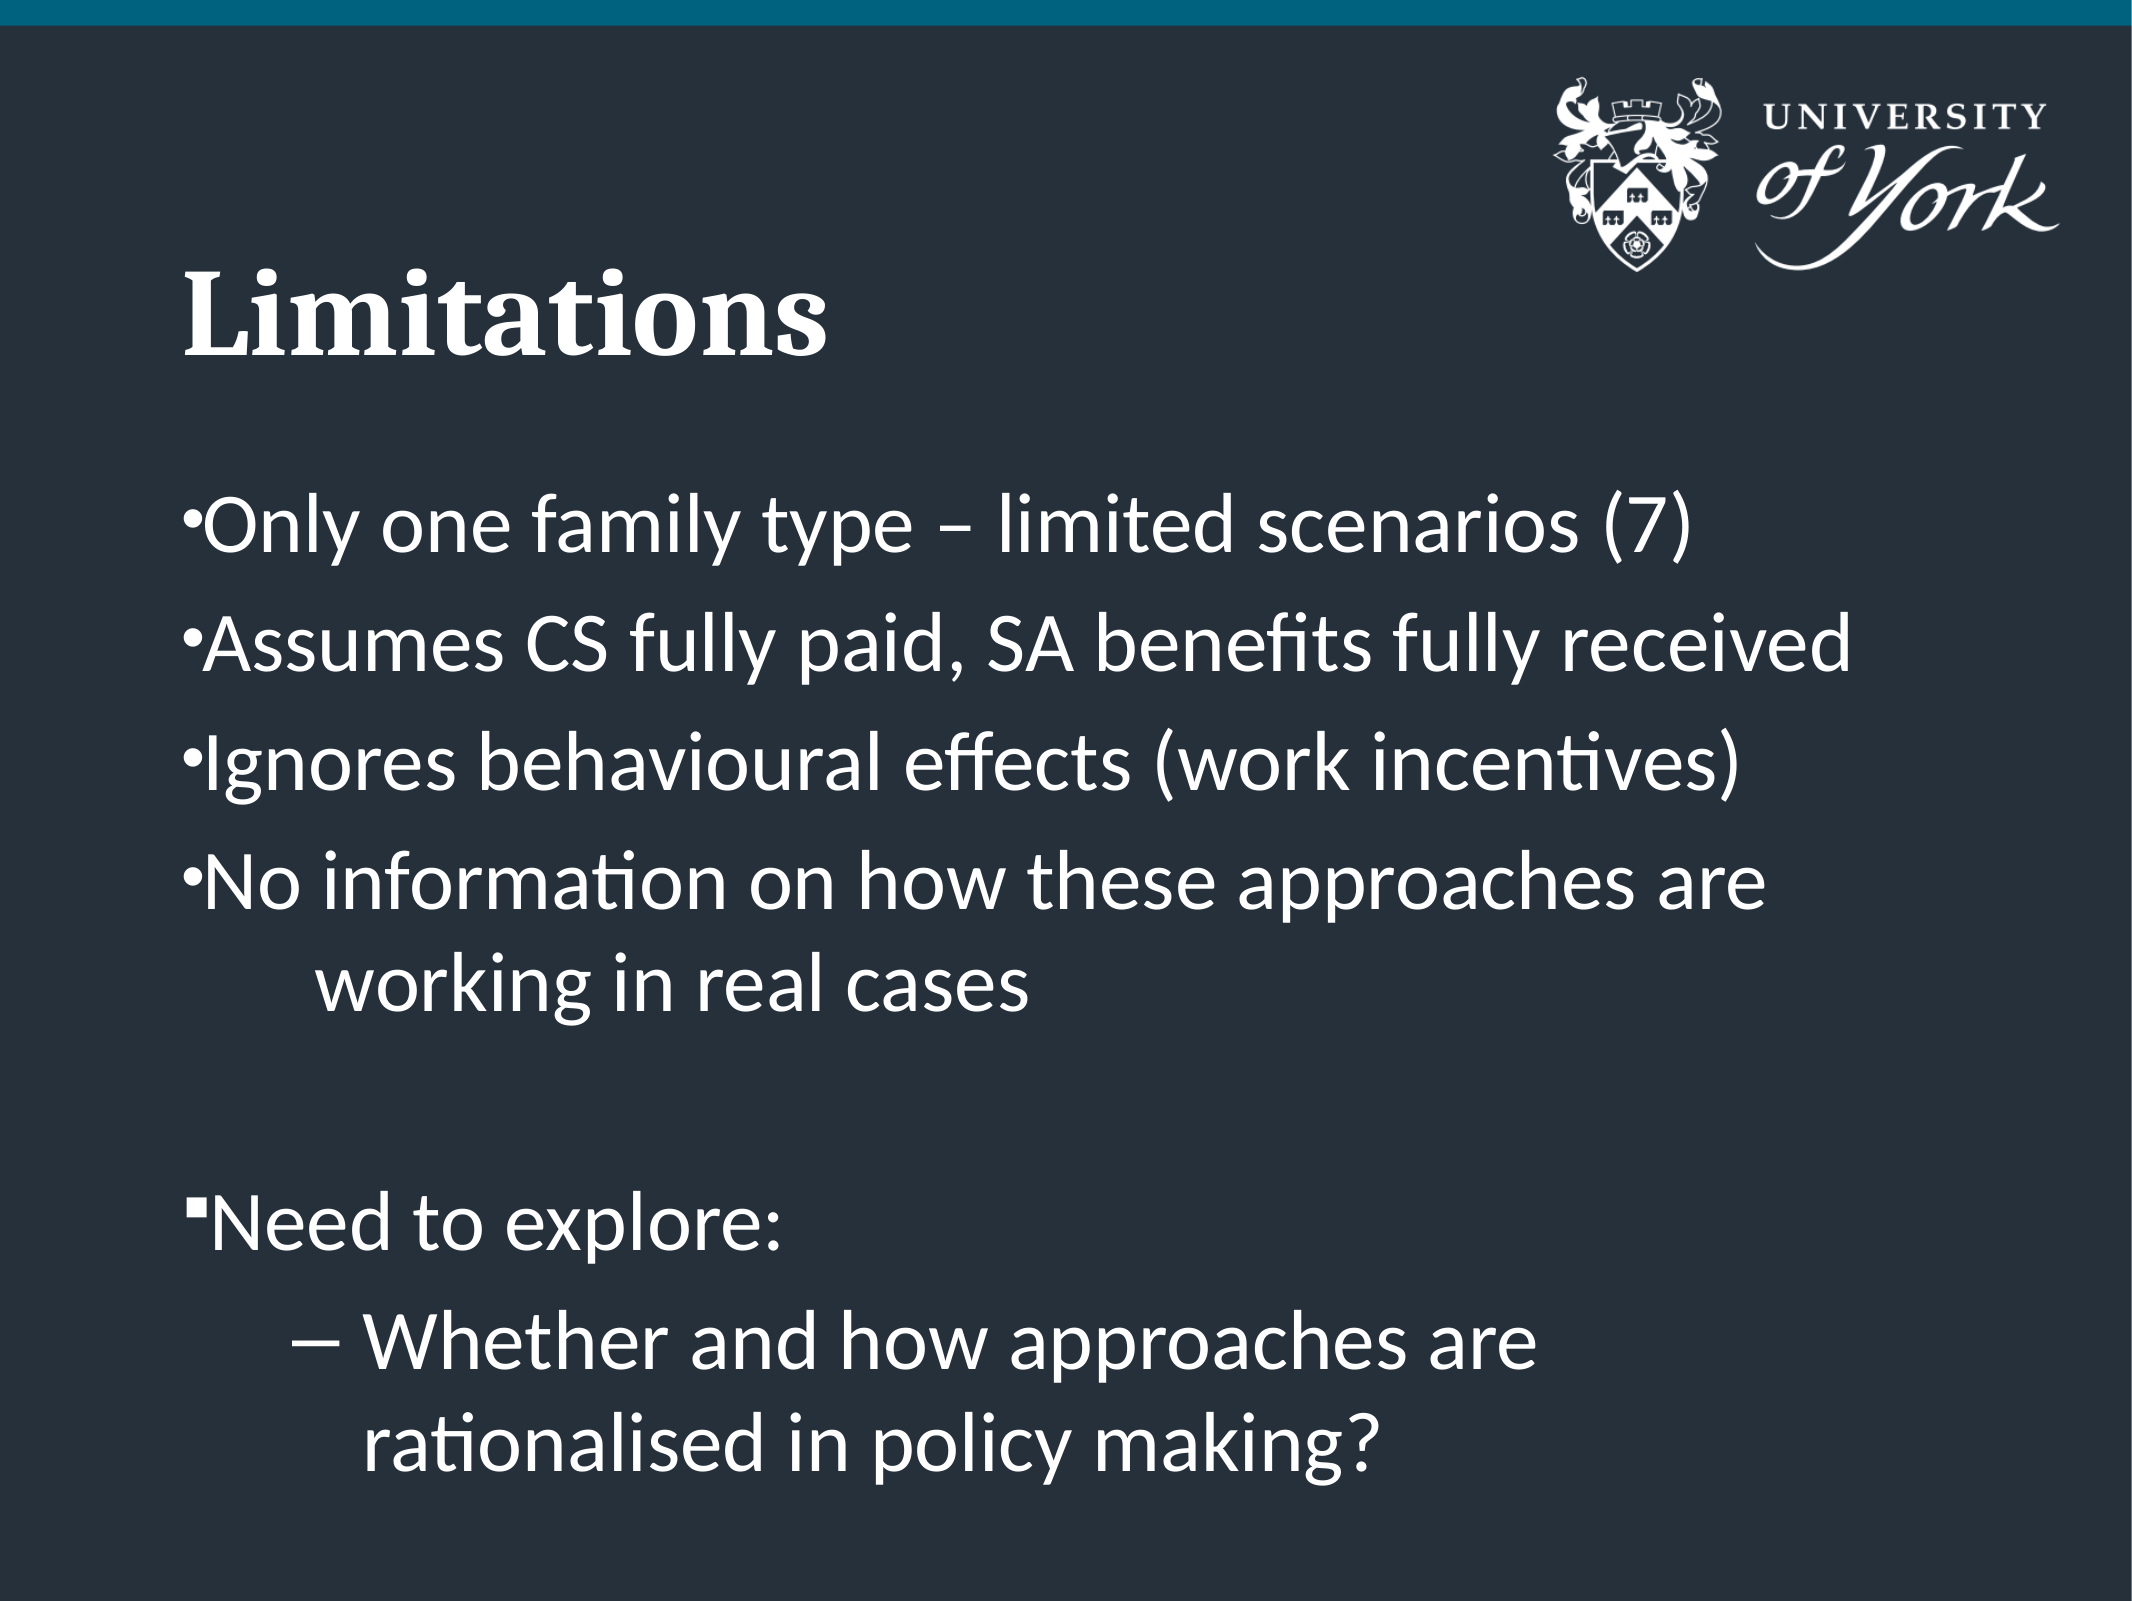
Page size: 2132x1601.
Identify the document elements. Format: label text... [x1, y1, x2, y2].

list Only one family type – limited scenarios (7) Assumes CS fully paid, SA benefits fully received Ignores behavioural effects (work incentives) No information on how these approaches are working in real cases Need to explore: Whether and how approaches are rationalised in policy making? [159, 456, 1889, 1522]
title Limitations [159, 215, 1300, 396]
